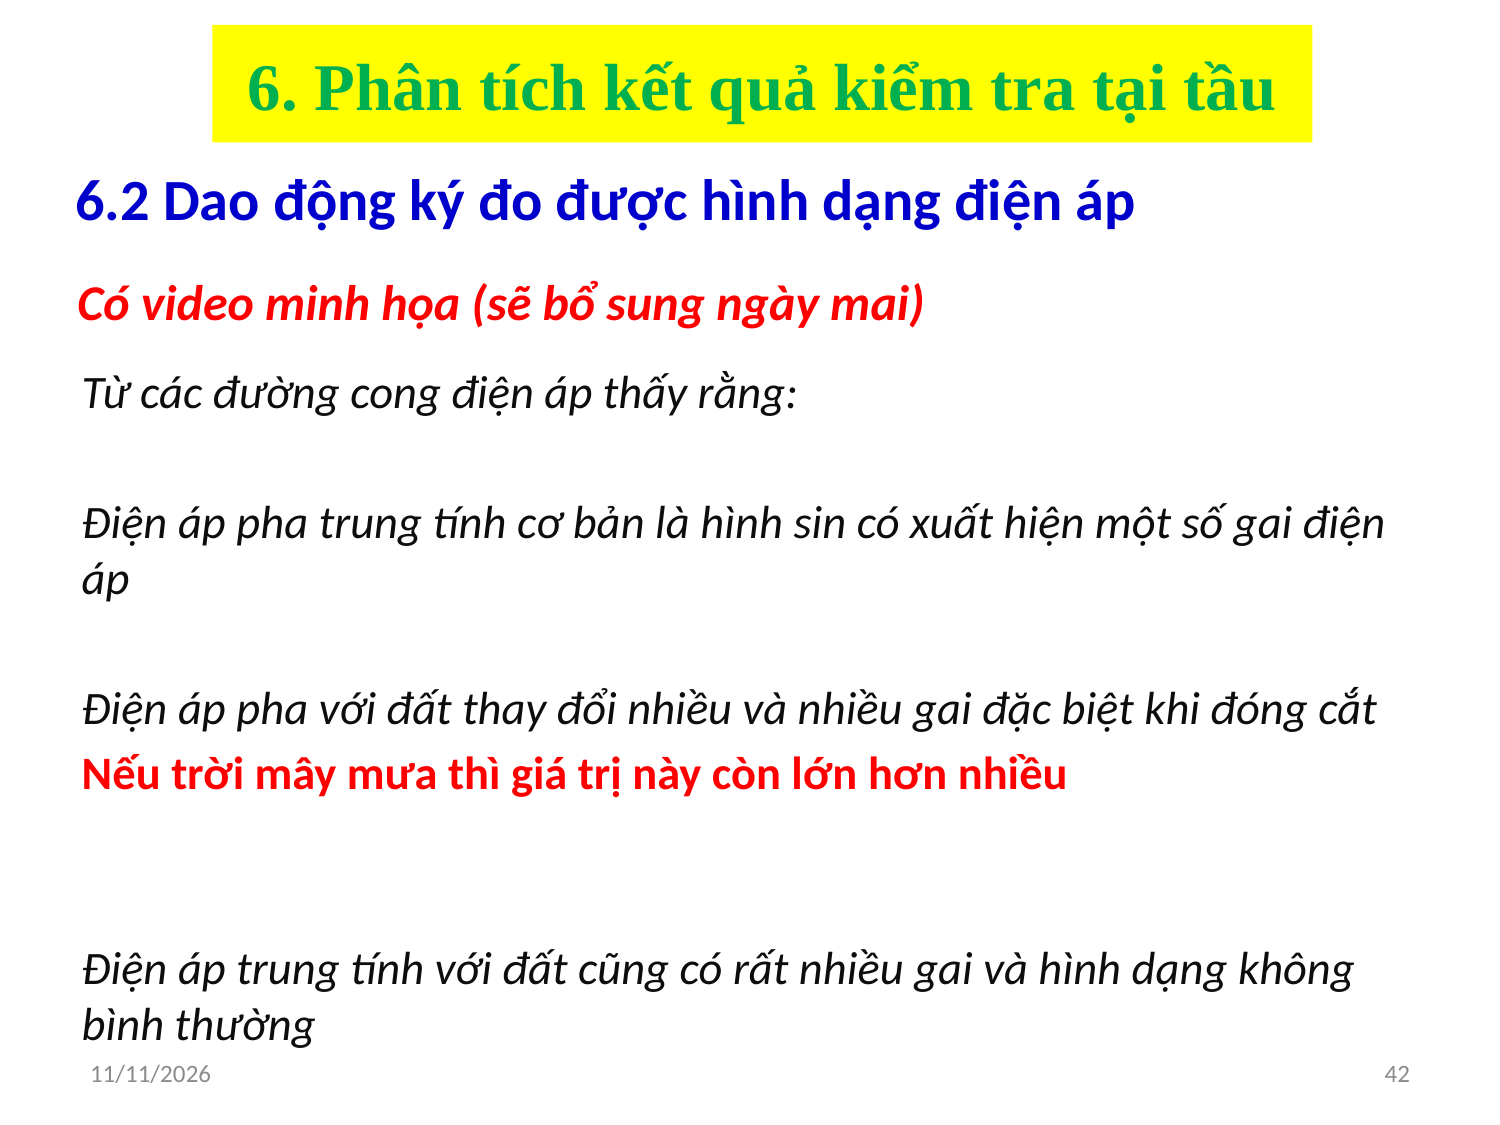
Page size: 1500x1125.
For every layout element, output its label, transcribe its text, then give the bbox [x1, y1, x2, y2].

text_box Từ các đường cong điện áp thấy rằng: Điện áp pha trung tính cơ bản là hình sin có xuất hiện một số gai điện áp Điện áp pha với đất thay đổi nhiều và nhiều gai đặc biệt khi đóng cắt Nếu trời mây mưa thì giá trị này còn lớn hơn nhiều Điện áp trung tính với đất cũng có rất nhiều gai và hình dạng không bình thường [66, 354, 1430, 1063]
text_box Có video minh họa (sẽ bổ sung ngày mai) [62, 262, 1430, 355]
list 6.2 Dao động ký đo được hình dạng điện áp [60, 154, 1411, 263]
title 6. Phân tích kết quả kiểm tra tại tầu [212, 24, 1313, 143]
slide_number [75, 1063, 425, 1103]
slide_number 42 [1074, 1063, 1425, 1103]
